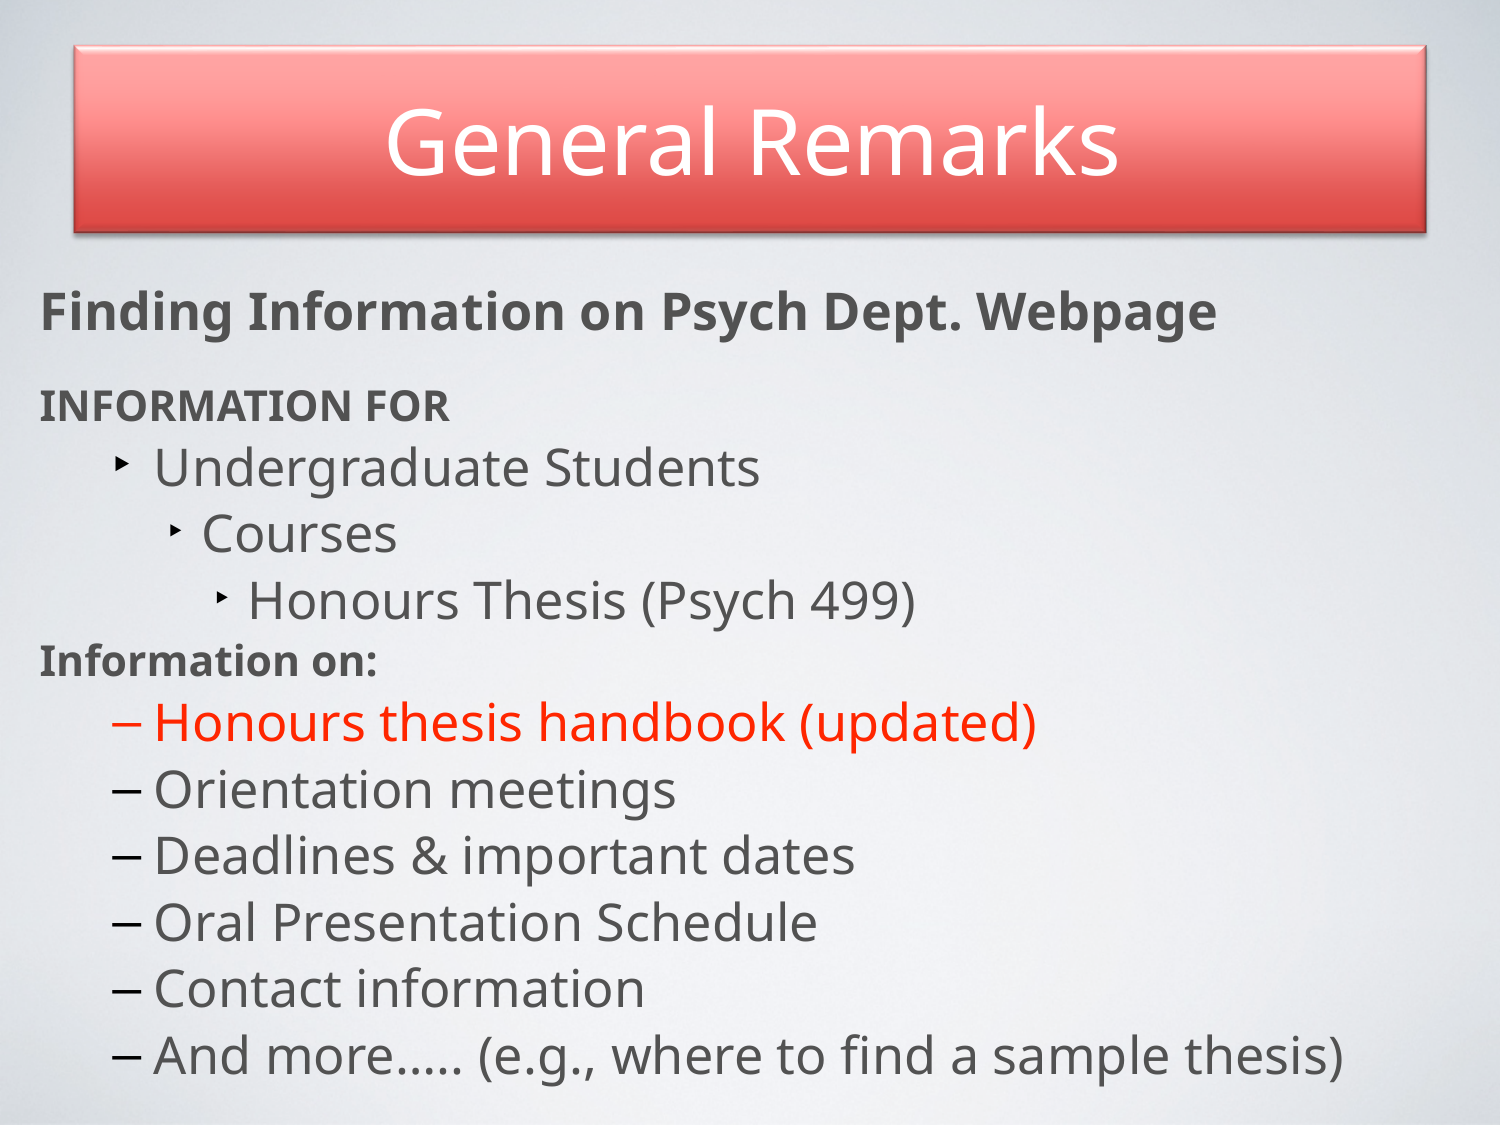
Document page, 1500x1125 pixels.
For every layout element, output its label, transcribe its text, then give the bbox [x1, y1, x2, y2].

list Finding Information on Psych Dept. Webpage INFORMATION FOR Undergraduate Students Courses Honours Thesis (Psych 499) Information on: Honours thesis handbook (updated) Orientation meetings Deadlines & important dates Oral Presentation Schedule Contact information And more….. (e.g., where to find a sample thesis) [32, 268, 1468, 1095]
picture [0, 0, 1500, 1125]
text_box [65, 39, 1435, 263]
